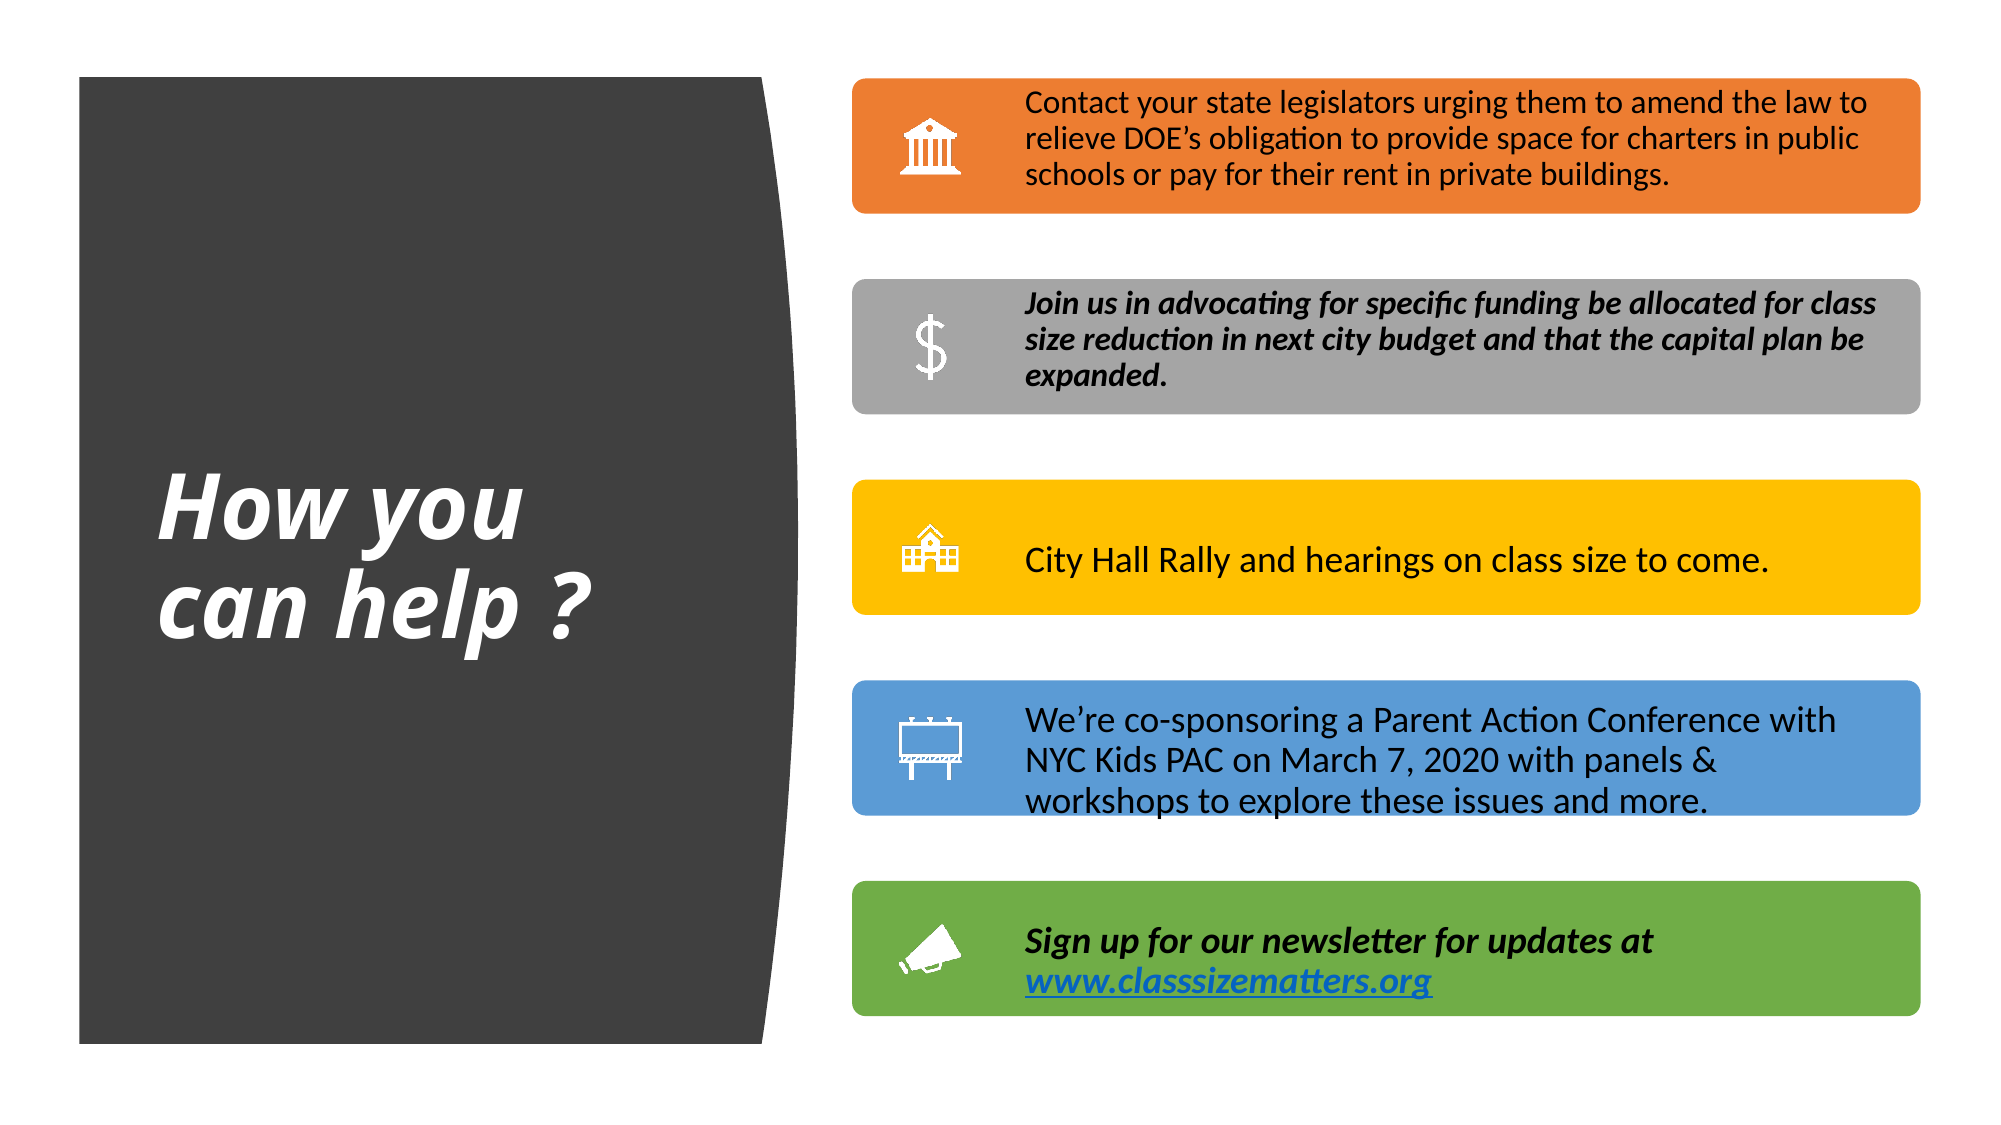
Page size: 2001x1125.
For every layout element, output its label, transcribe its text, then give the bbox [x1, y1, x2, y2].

title How you can help ? [141, 166, 702, 953]
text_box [852, 77, 1921, 1043]
text_box [78, 76, 800, 1045]
